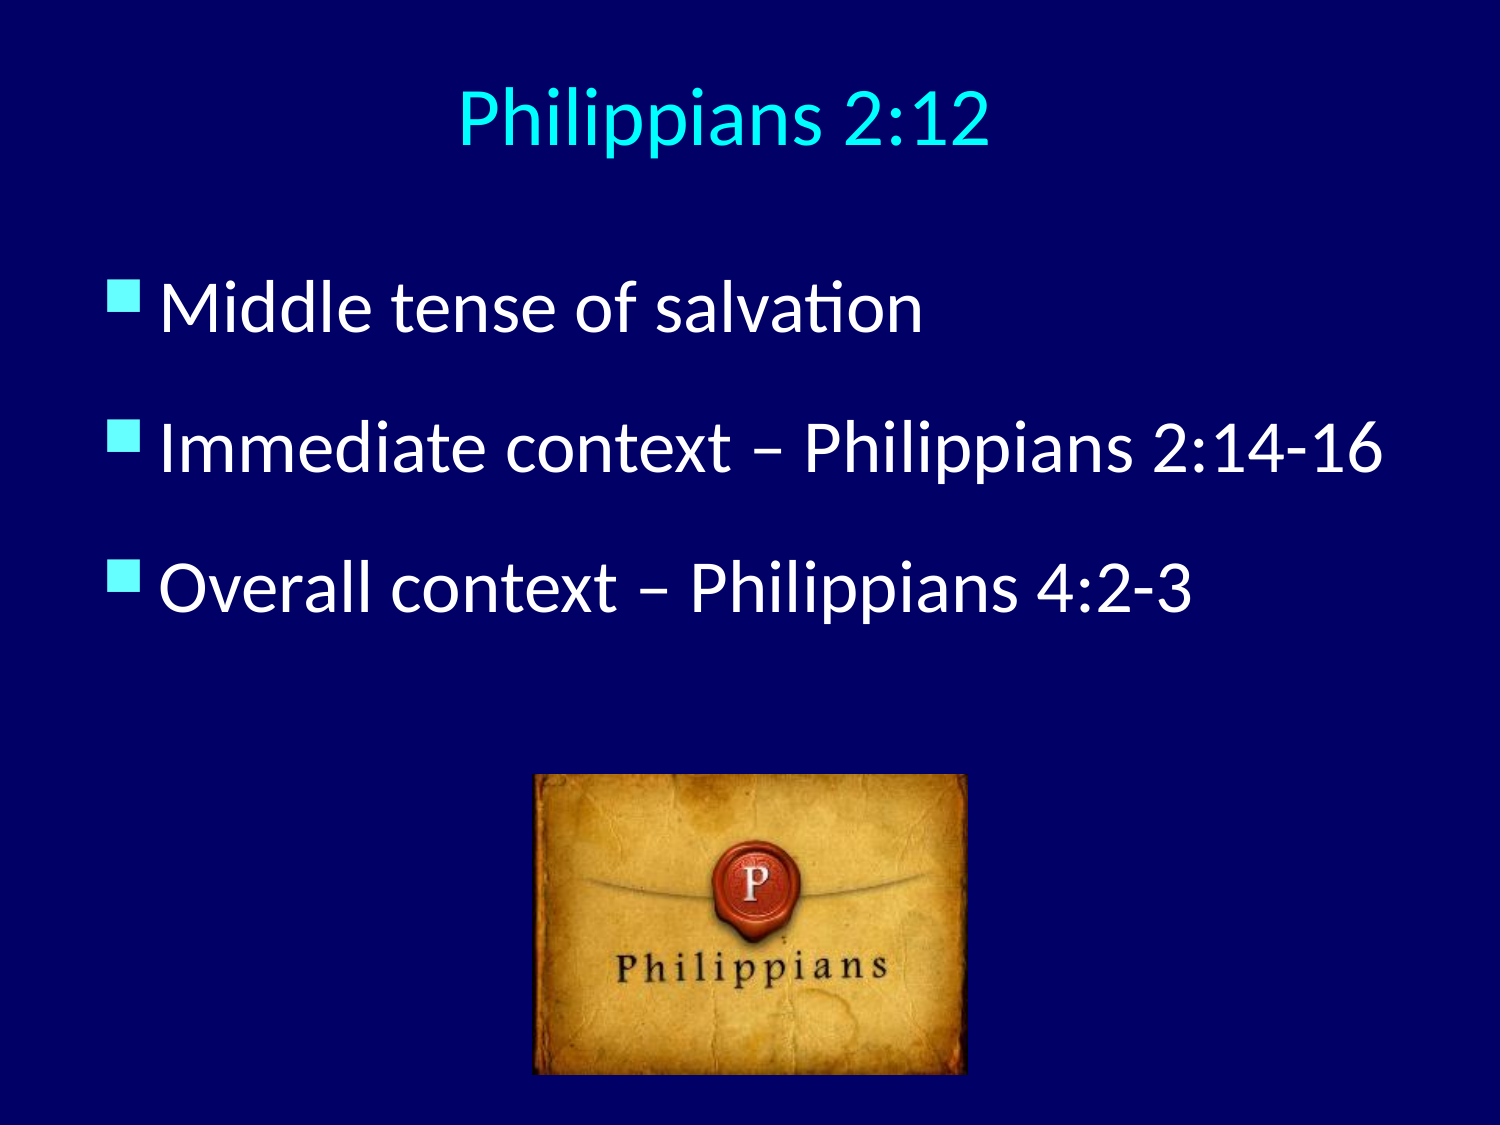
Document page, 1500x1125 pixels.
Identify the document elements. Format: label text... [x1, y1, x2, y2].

picture [531, 774, 968, 1076]
list Middle tense of salvation Immediate context – Philippians 2:14-16 Overall context – Philippians 4:2-3 [87, 249, 1405, 926]
title Philippians 2:12 [87, 36, 1363, 188]
